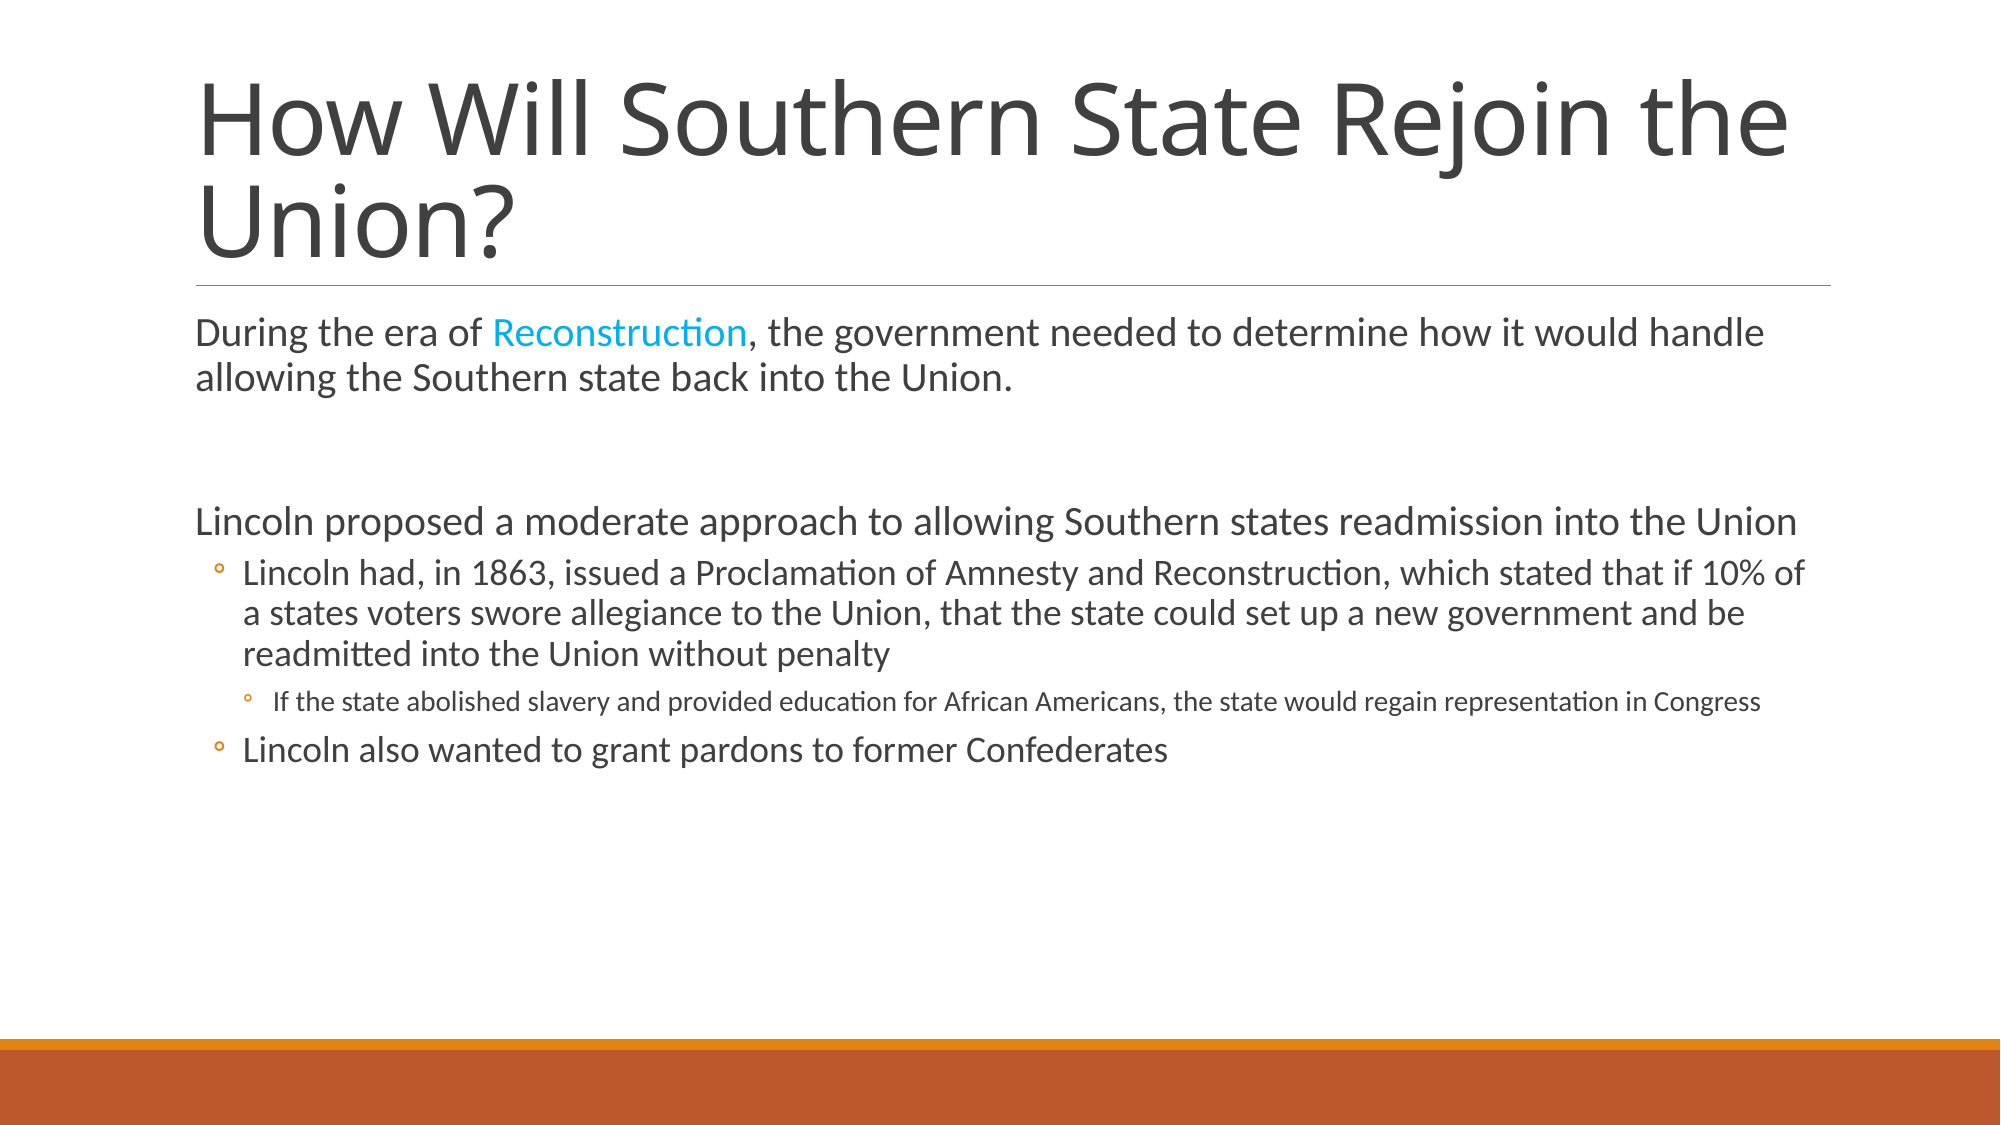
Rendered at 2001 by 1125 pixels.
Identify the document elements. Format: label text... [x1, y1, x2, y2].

list During the era of Reconstruction, the government needed to determine how it would handle allowing the Southern state back into the Union. Lincoln proposed a moderate approach to allowing Southern states readmission into the Union Lincoln had, in 1863, issued a Proclamation of Amnesty and Reconstruction, which stated that if 10% of a states voters swore allegiance to the Union, that the state could set up a new government and be readmitted into the Union without penalty If the state abolished slavery and provided education for African Americans, the state would regain representation in Congress Lincoln also wanted to grant pardons to former Confederates [180, 302, 1830, 963]
title How Will Southern State Rejoin the Union? [180, 47, 1830, 285]
